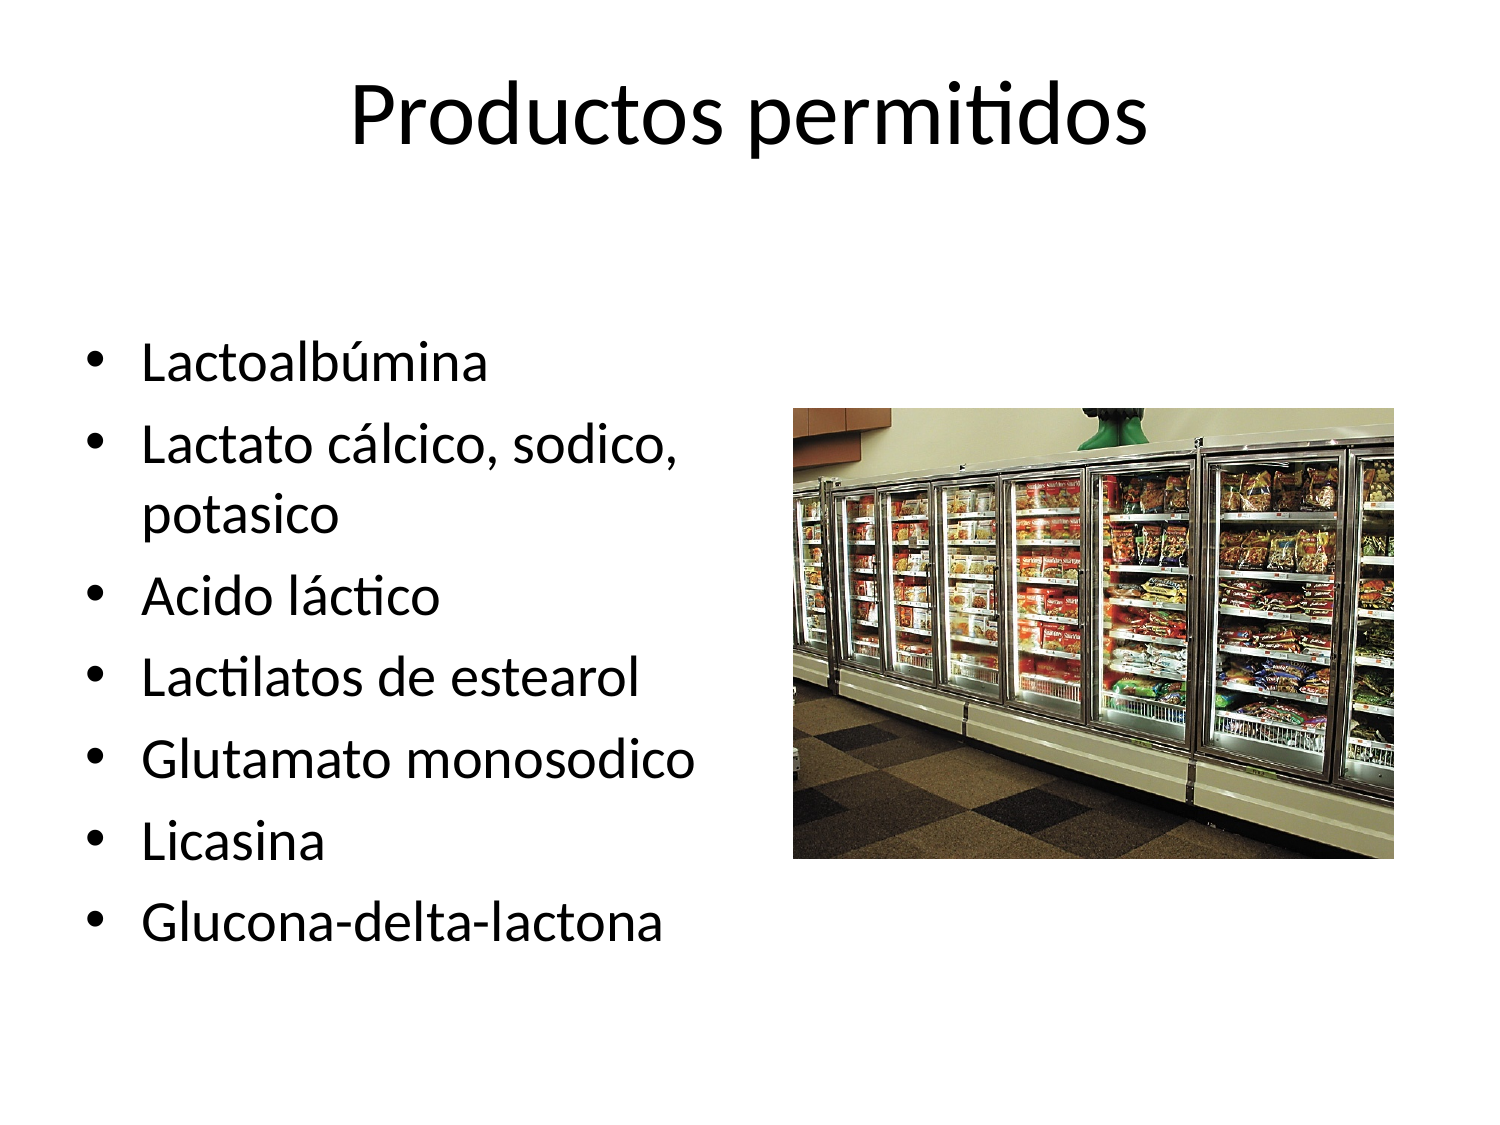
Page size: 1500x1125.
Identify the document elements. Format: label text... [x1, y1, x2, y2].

list Lactoalbúmina Lactato cálcico, sodico, potasico Acido láctico Lactilatos de estearol Glutamato monosodico Licasina Glucona-delta-lactona [70, 234, 733, 977]
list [793, 408, 1394, 859]
title Productos permitidos [75, 45, 1425, 233]
